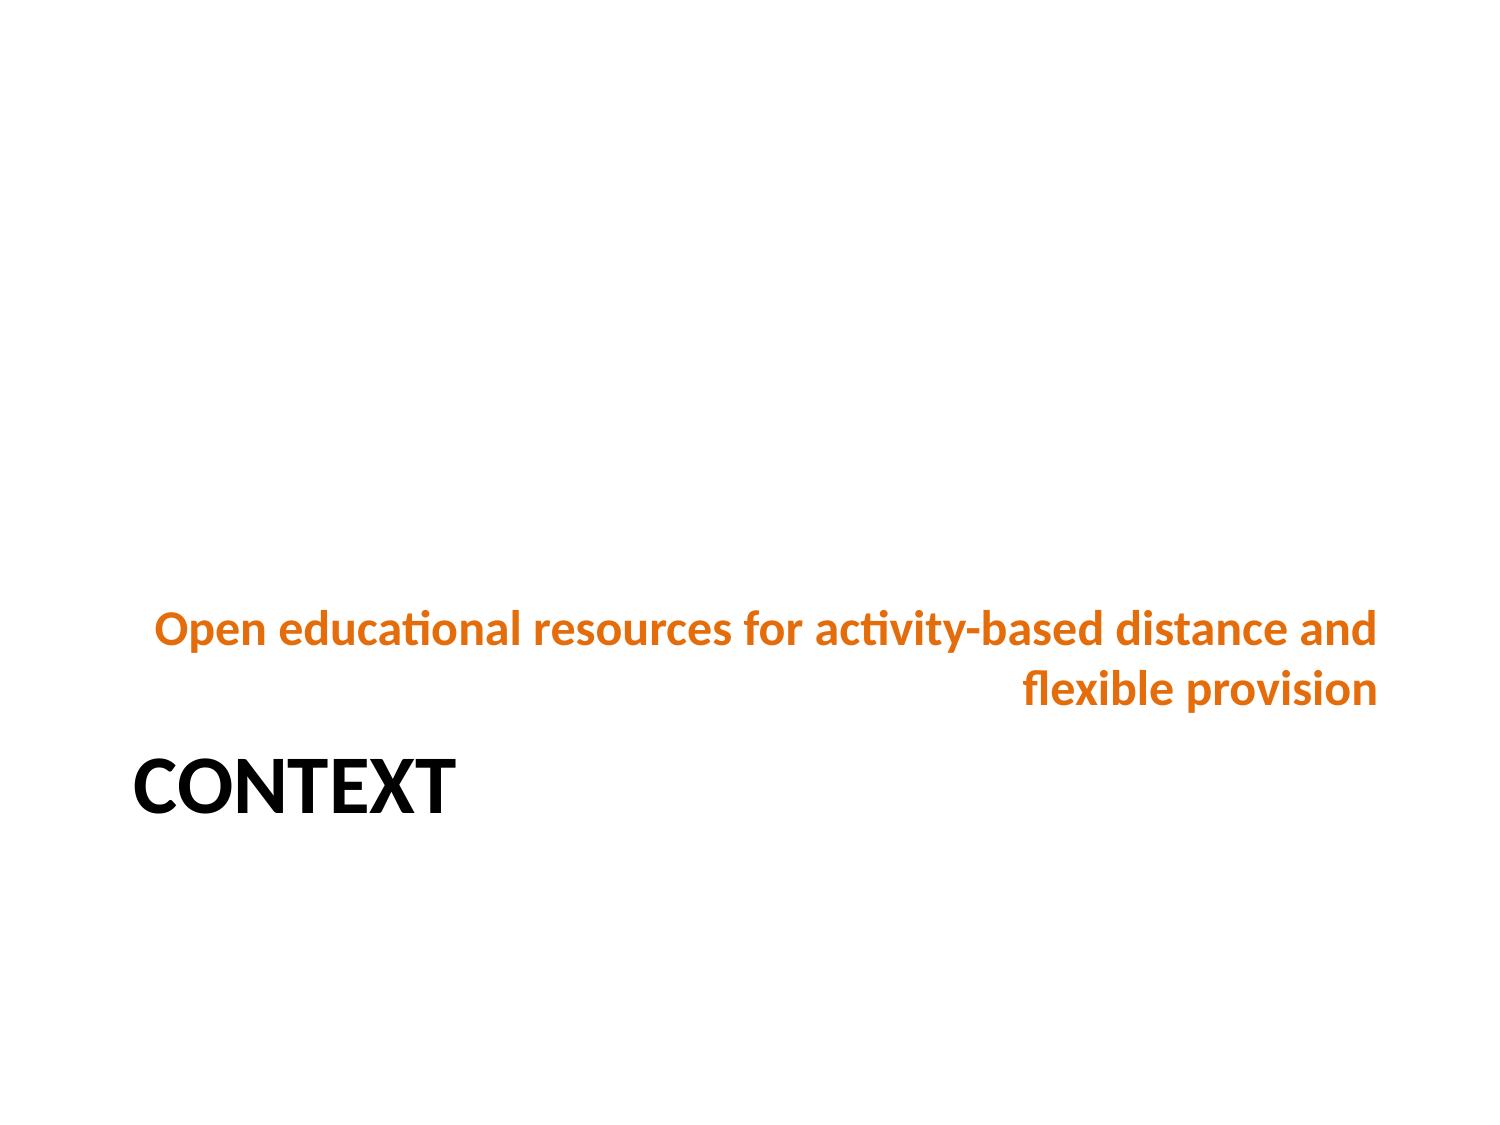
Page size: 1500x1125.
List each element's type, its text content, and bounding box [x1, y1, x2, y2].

title CONTEXT [118, 723, 1394, 947]
list Open educational resources for activity-based distance and flexible provision [118, 476, 1394, 723]
